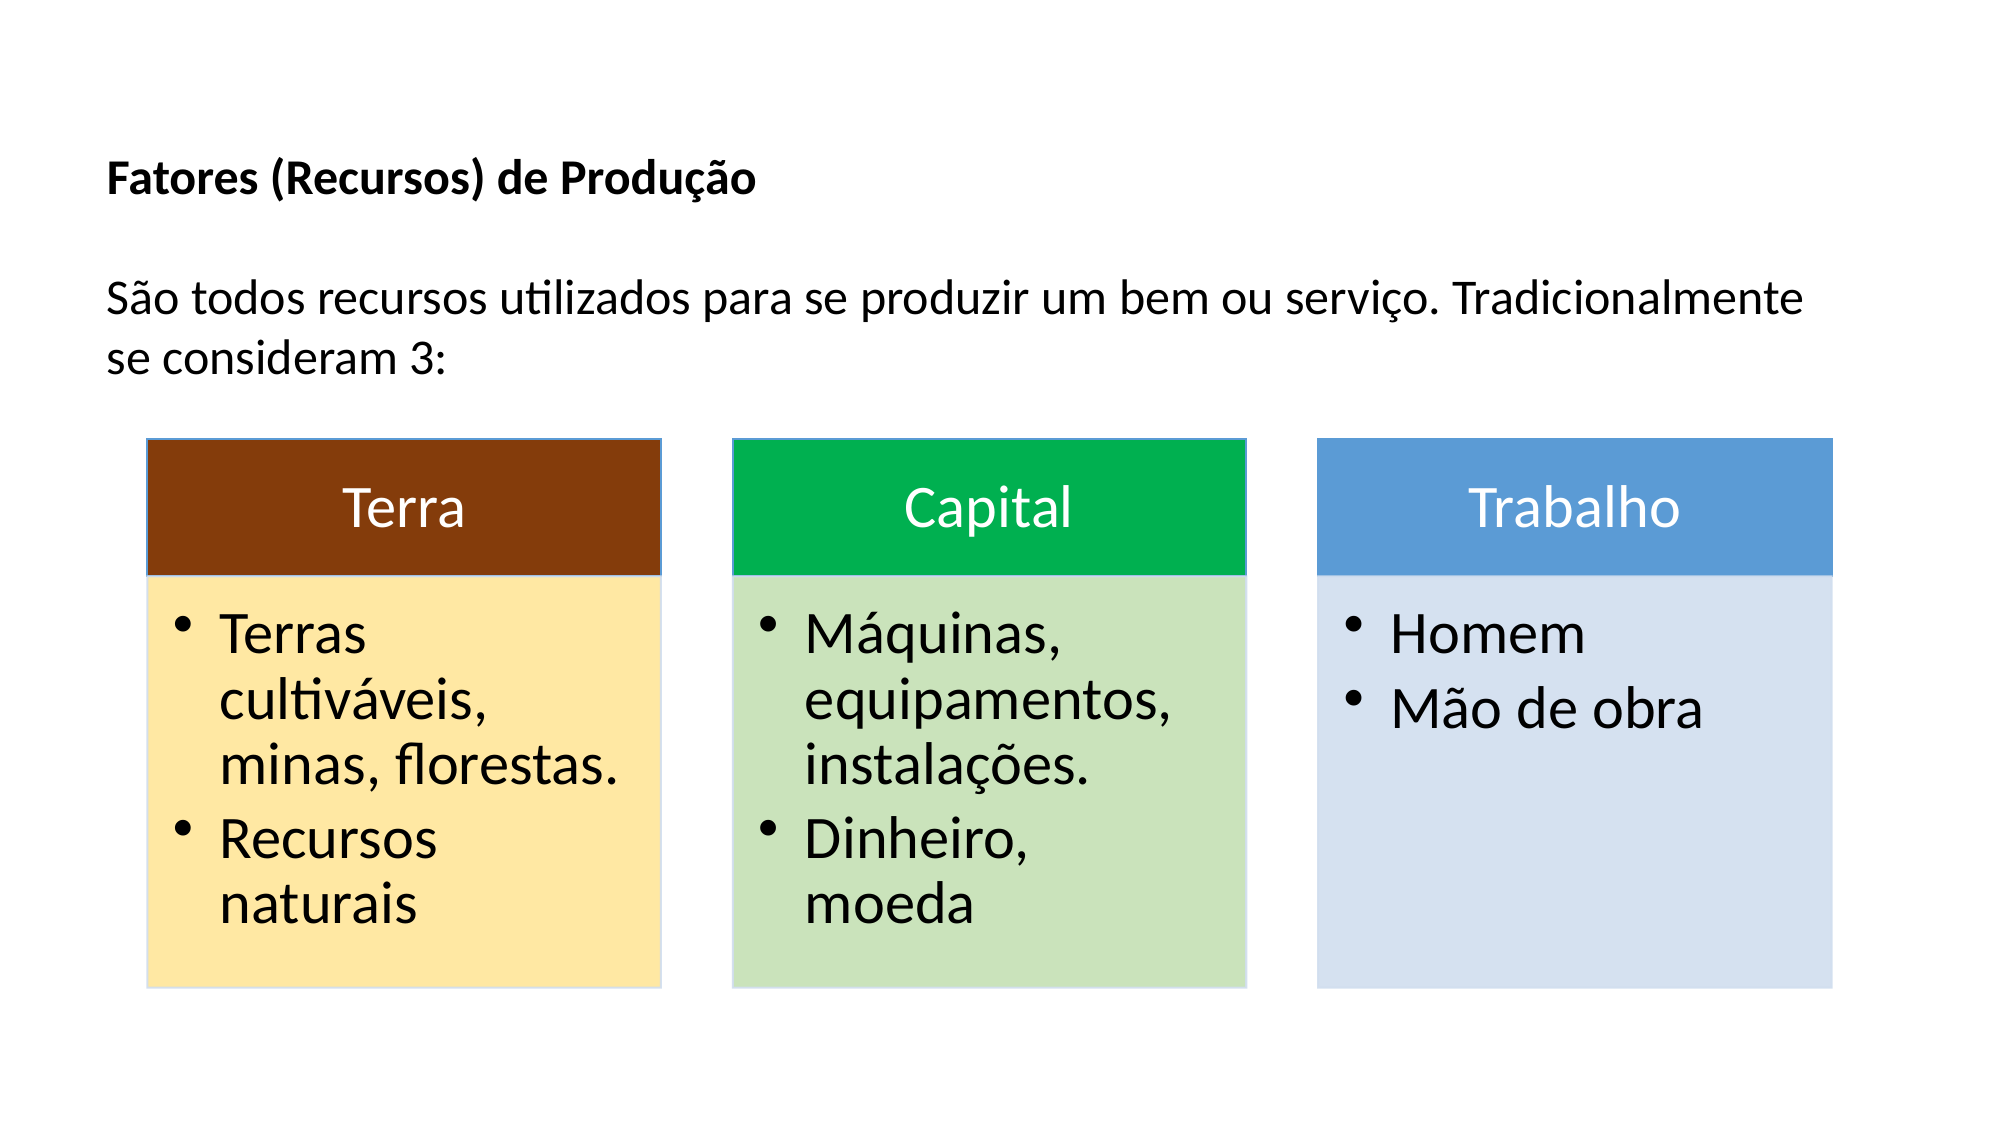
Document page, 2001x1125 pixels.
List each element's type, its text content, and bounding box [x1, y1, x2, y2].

text_box Fatores (Recursos) de Produção São todos recursos utilizados para se produzir um bem ou serviço. Tradicionalmente se consideram 3: [92, 136, 1852, 392]
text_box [146, 394, 1833, 1033]
